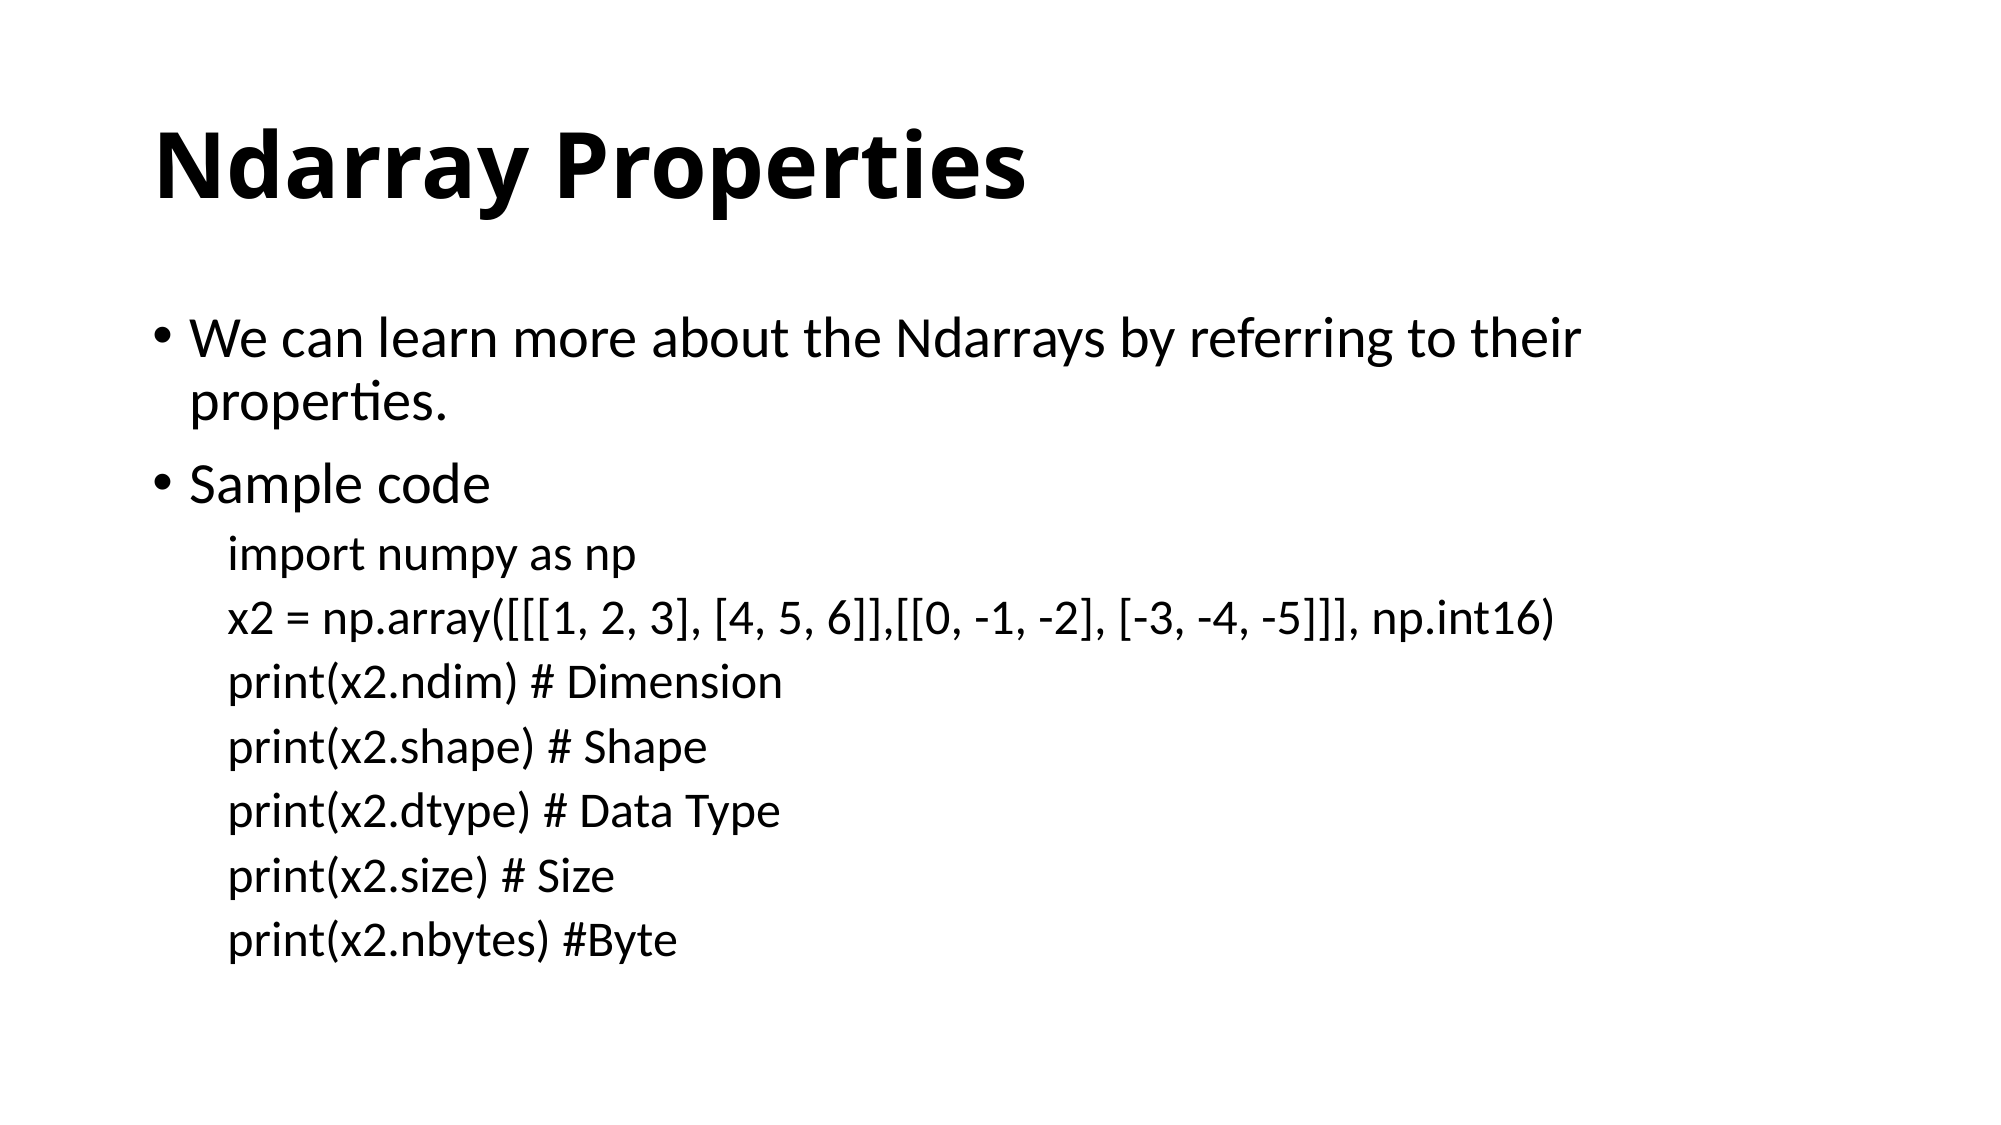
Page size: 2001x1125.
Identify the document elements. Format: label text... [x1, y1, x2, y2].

title Ndarray Properties [137, 59, 1863, 278]
list We can learn more about the Ndarrays by referring to their properties. Sample code import numpy as np x2 = np.array([[[1, 2, 3], [4, 5, 6]],[[0, -1, -2], [-3, -4, -5]]], np.int16) print(x2.ndim) # Dimension print(x2.shape) # Shape print(x2.dtype) # Data Type print(x2.size) # Size print(x2.nbytes) #Byte [137, 299, 1863, 1014]
